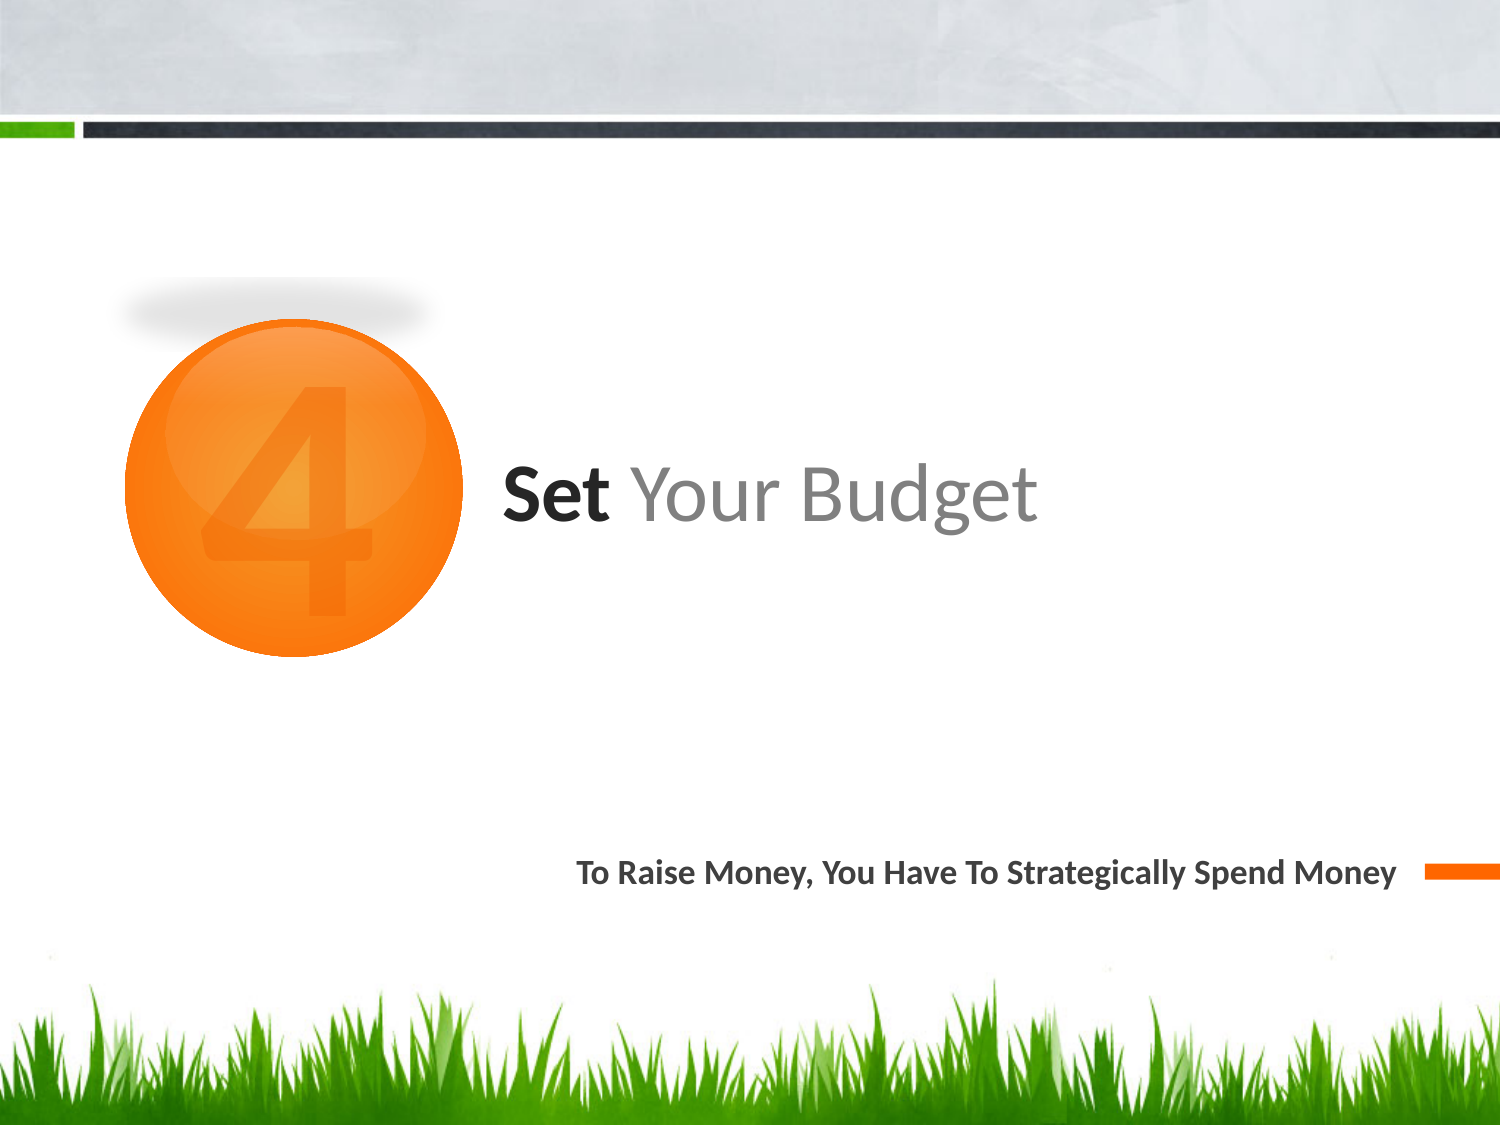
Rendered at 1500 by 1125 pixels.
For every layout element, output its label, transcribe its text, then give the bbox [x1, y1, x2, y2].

title Set Your Budget [487, 326, 1450, 650]
picture [0, 0, 1500, 1125]
list To Raise Money, You Have To Strategically Spend Money [62, 837, 1413, 900]
text_box 4 [183, 255, 384, 696]
